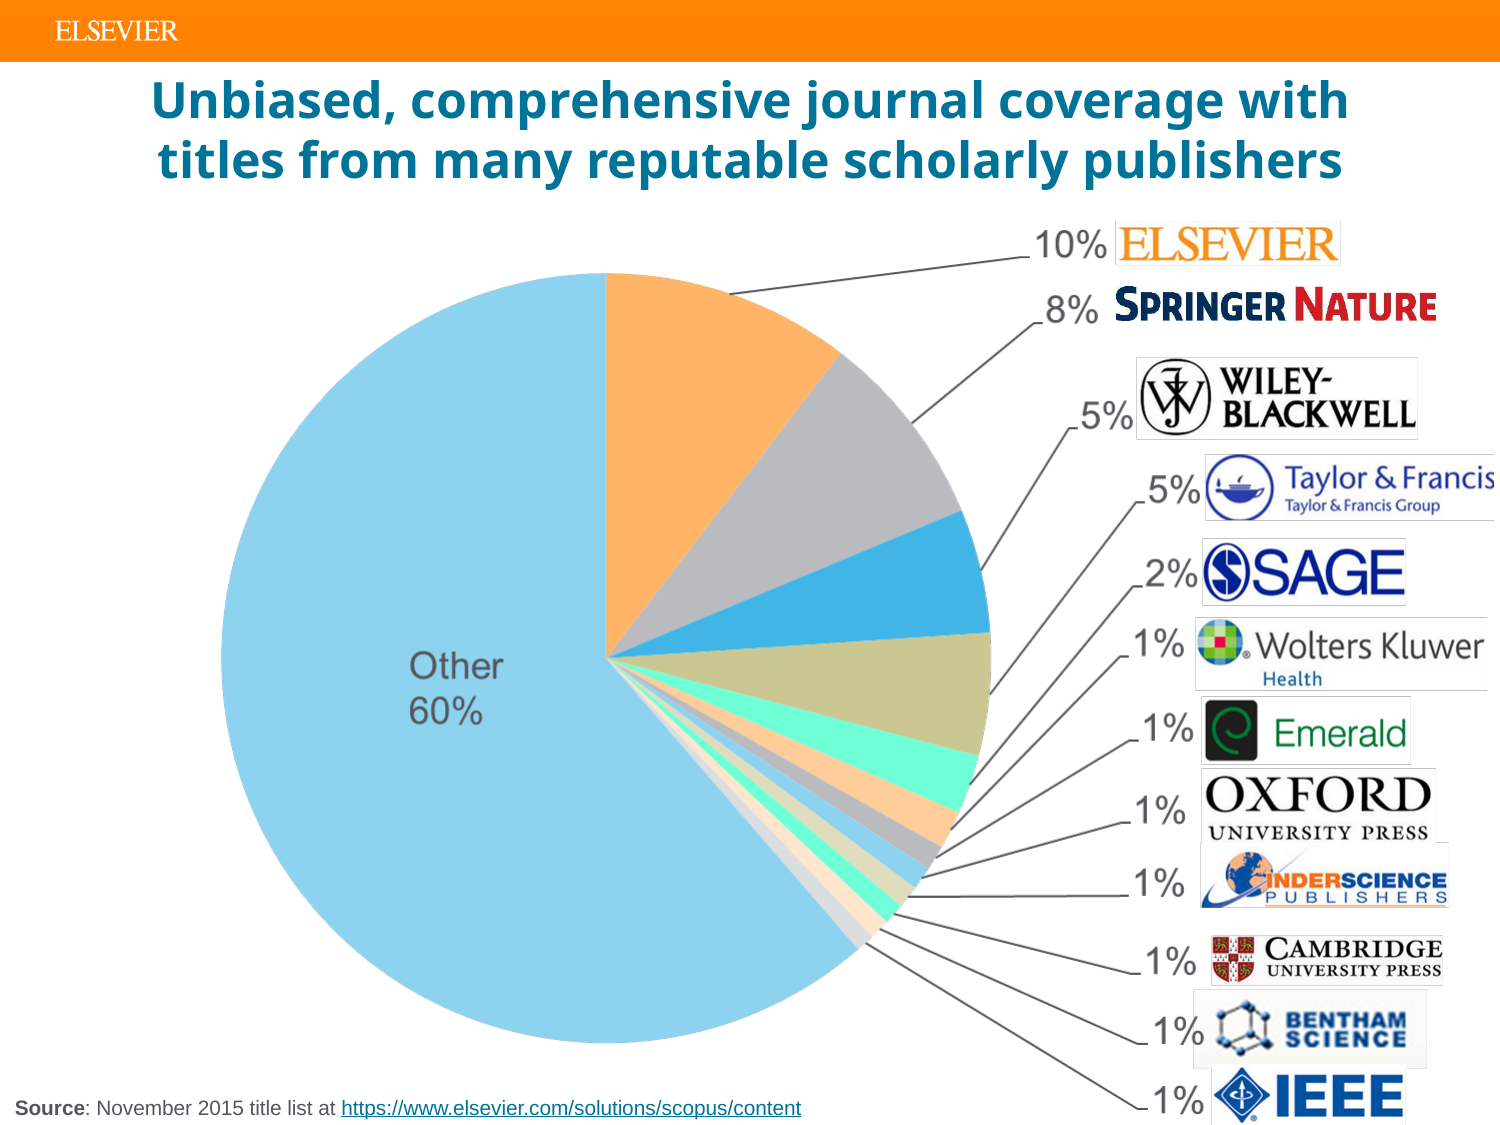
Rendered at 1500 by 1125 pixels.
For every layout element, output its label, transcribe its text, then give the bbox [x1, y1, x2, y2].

title Unbiased, comprehensive journal coverage with titles from many reputable scholarly publishers [75, 93, 1427, 163]
picture [0, 191, 1494, 1125]
picture [0, 0, 1500, 62]
